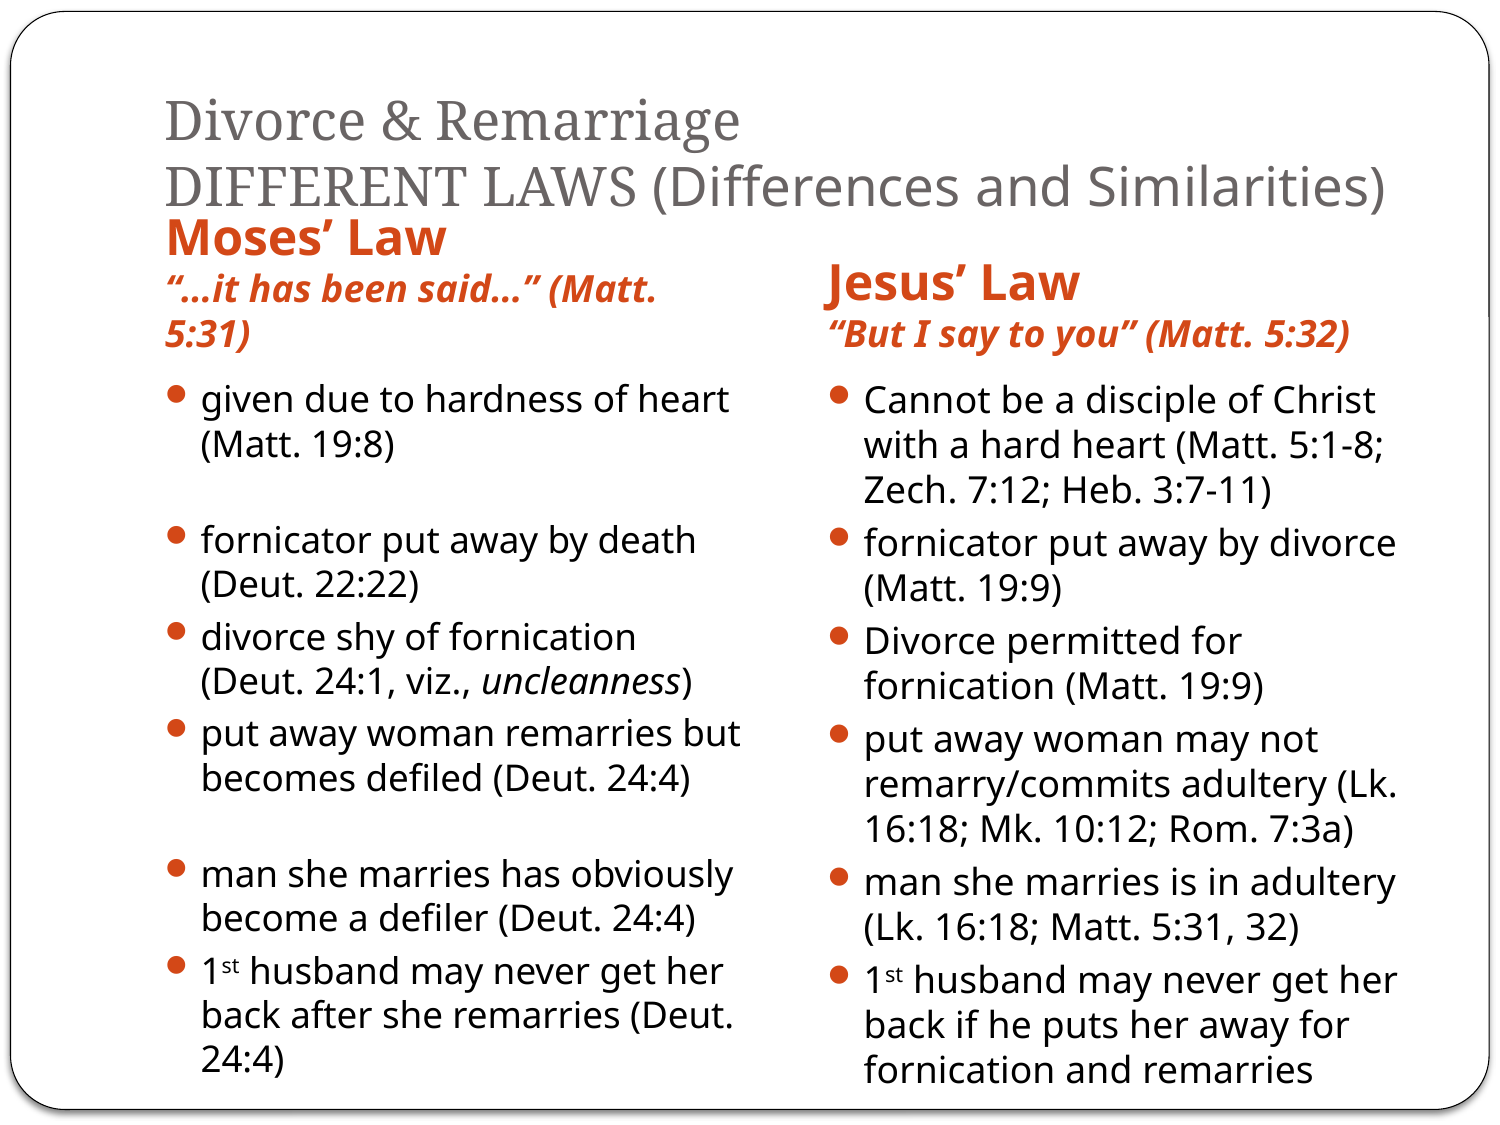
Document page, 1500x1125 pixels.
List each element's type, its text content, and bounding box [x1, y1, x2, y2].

list Jesus’ Law “But I say to you” (Matt. 5:32) [811, 236, 1426, 364]
list Moses’ Law “…it has been said…” (Matt. 5:31) [149, 236, 763, 364]
list given due to hardness of heart (Matt. 19:8) fornicator put away by death (Deut. 22:22) divorce shy of fornication (Deut. 24:1, viz., uncleanness) put away woman remarries but becomes defiled (Deut. 24:4) man she marries has obviously become a defiler (Deut. 24:4) 1st husband may never get her back after she remarries (Deut. 24:4) [150, 368, 763, 1113]
list Cannot be a disciple of Christ with a hard heart (Matt. 5:1-8; Zech. 7:12; Heb. 3:7-11) fornicator put away by divorce (Matt. 19:9) Divorce permitted for fornication (Matt. 19:9) put away woman may not remarry/commits adultery (Lk. 16:18; Mk. 10:12; Rom. 7:3a) man she marries is in adultery (Lk. 16:18; Matt. 5:31, 32) 1st husband may never get her back if he puts her away for fornication and remarries [812, 368, 1425, 1113]
title Divorce & Remarriage DIFFERENT LAWS (Differences and Similarities) [150, 44, 1425, 233]
